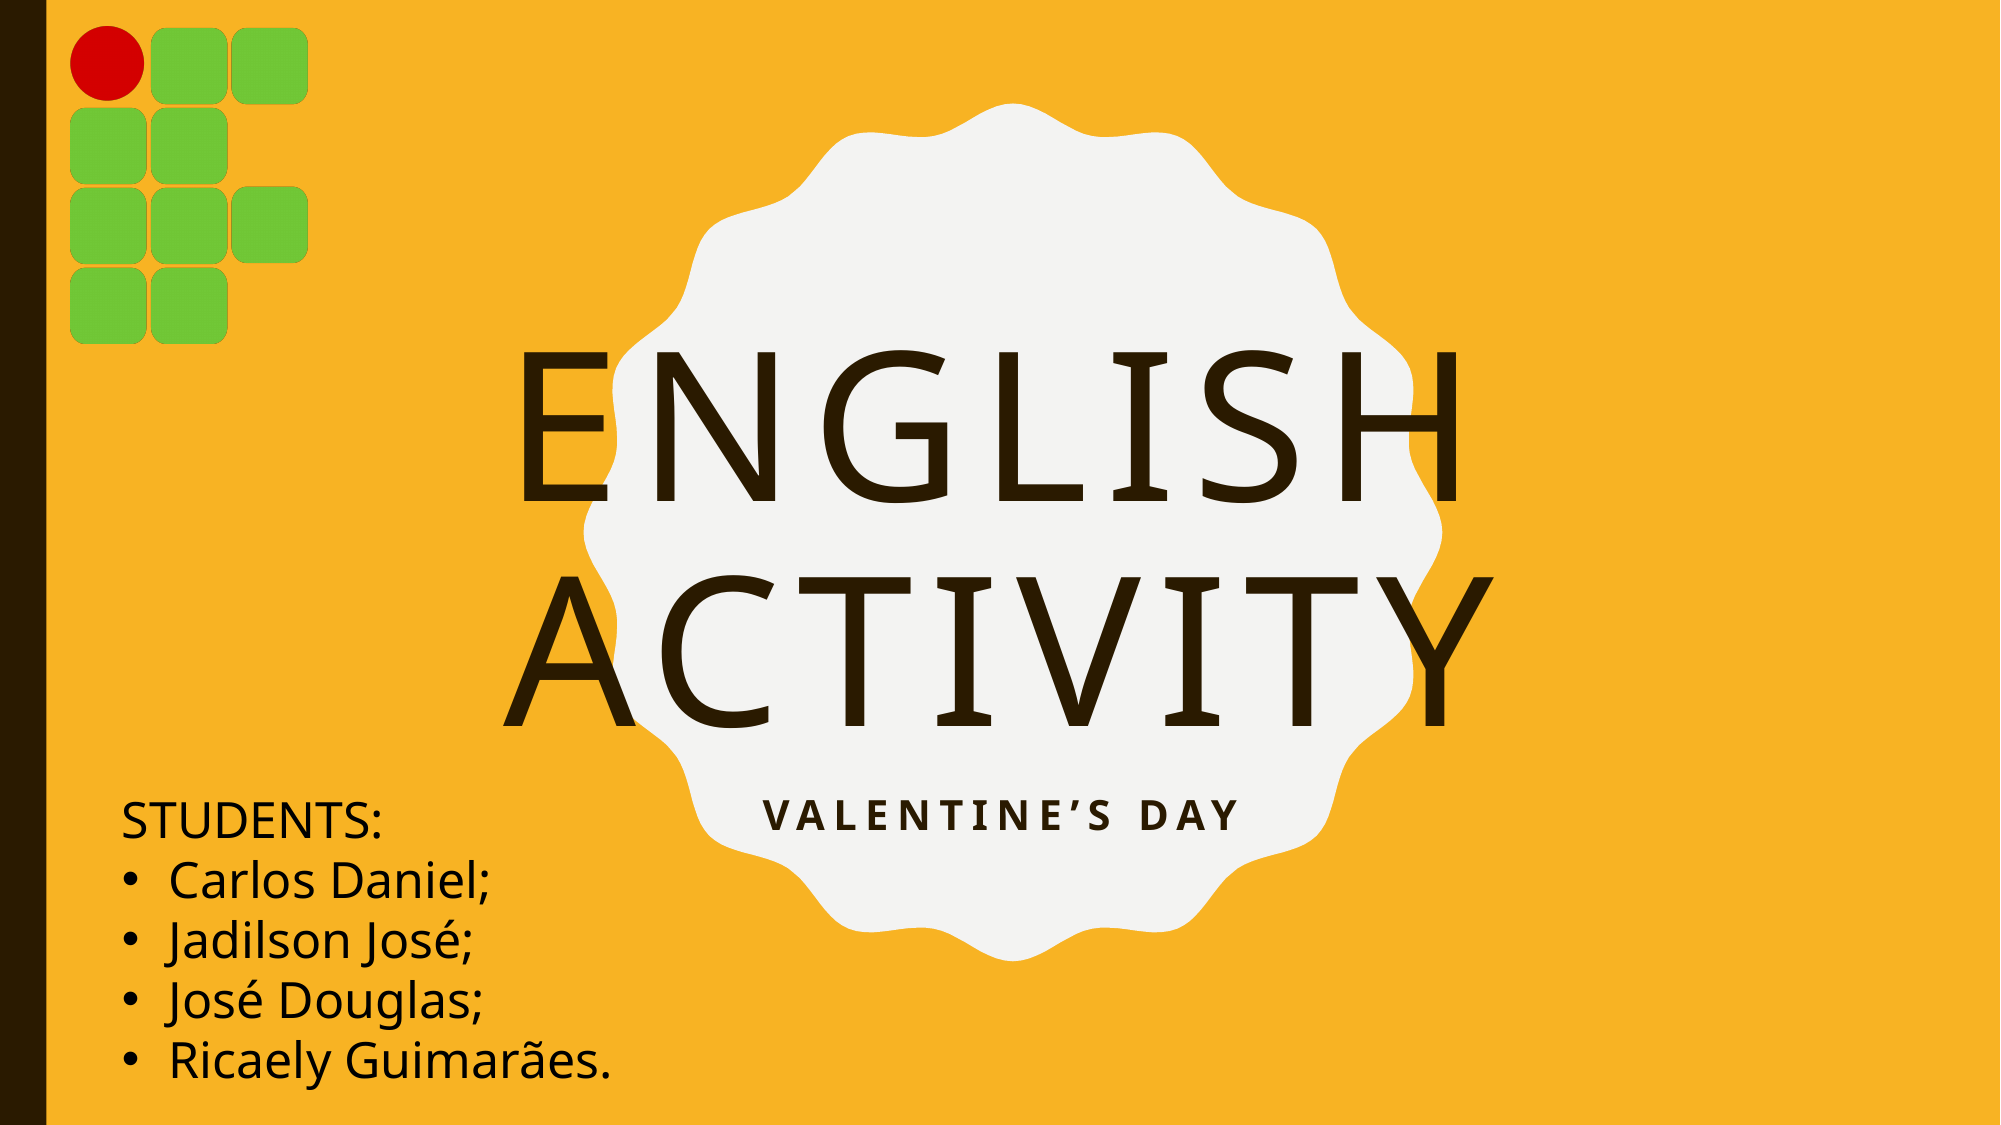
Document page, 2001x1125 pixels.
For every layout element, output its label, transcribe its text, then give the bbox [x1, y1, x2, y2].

title ENGLISH ACTIVITY [485, 272, 1515, 821]
picture [70, 26, 308, 344]
subtitle VALENTINE’S DAY [724, 780, 1276, 861]
text_box STUDENTS: Carlos Daniel; Jadilson José; José Douglas; Ricaely Guimarães. [107, 780, 628, 1096]
